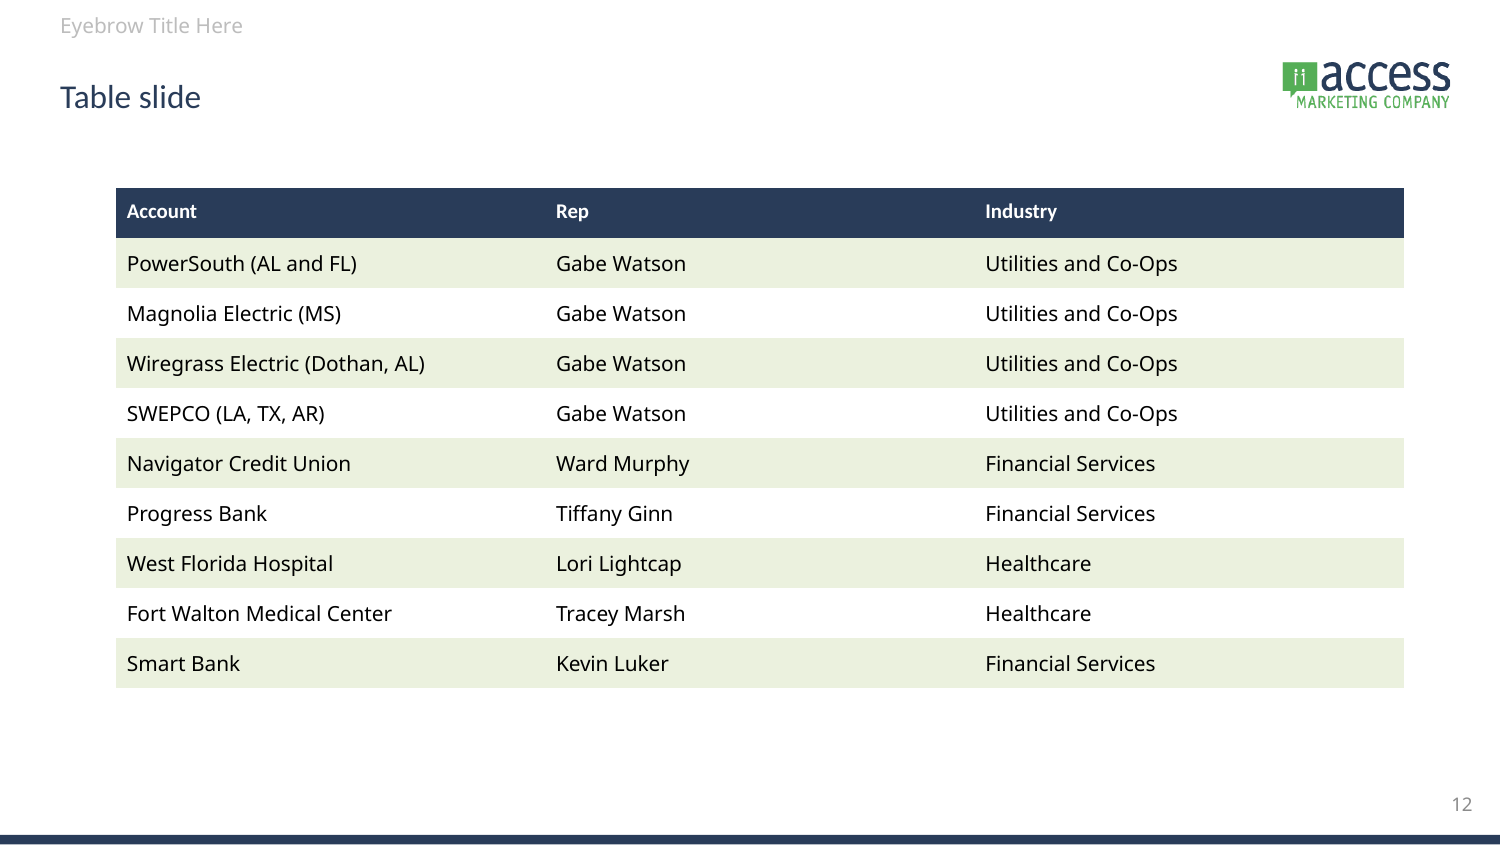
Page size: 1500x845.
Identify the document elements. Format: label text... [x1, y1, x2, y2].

table_cell Ward Murphy [545, 438, 974, 488]
table_header Industry [974, 188, 1404, 238]
table_cell Tracey Marsh [545, 588, 974, 638]
table_cell Utilities and Co-Ops [974, 238, 1404, 288]
table_cell Progress Bank [116, 488, 545, 538]
table_cell Financial Services [974, 638, 1404, 688]
table_cell Financial Services [974, 488, 1404, 538]
title Table slide [60, 40, 1354, 117]
table_cell Financial Services [974, 438, 1404, 488]
table_cell SWEPCO (LA, TX, AR) [116, 388, 545, 438]
table_cell Lori Lightcap [545, 538, 974, 588]
table_cell Utilities and Co-Ops [974, 388, 1404, 438]
table_header Rep [545, 188, 974, 238]
table_cell Kevin Luker [545, 638, 974, 688]
table_cell Gabe Watson [545, 288, 974, 338]
table_header Account [116, 188, 545, 238]
table_cell Fort Walton Medical Center [116, 588, 545, 638]
table_cell Gabe Watson [545, 238, 974, 288]
table_cell Utilities and Co-Ops [974, 288, 1404, 338]
table_cell Smart Bank [116, 638, 545, 688]
table_cell Tiffany Ginn [545, 488, 974, 538]
table_cell Wiregrass Electric (Dothan, AL) [116, 338, 545, 388]
table_cell West Florida Hospital [116, 538, 545, 588]
table_cell Magnolia Electric (MS) [116, 288, 545, 338]
picture [1354, 61, 1451, 109]
table_cell Navigator Credit Union [116, 438, 545, 488]
table_cell Gabe Watson [545, 388, 974, 438]
table_cell Gabe Watson [545, 338, 974, 388]
table_cell Utilities and Co-Ops [974, 338, 1404, 388]
table_cell Healthcare [974, 538, 1404, 588]
slide_number 12 [1383, 782, 1473, 828]
table_cell PowerSouth (AL and FL) [116, 238, 545, 288]
table_cell Healthcare [974, 588, 1404, 638]
